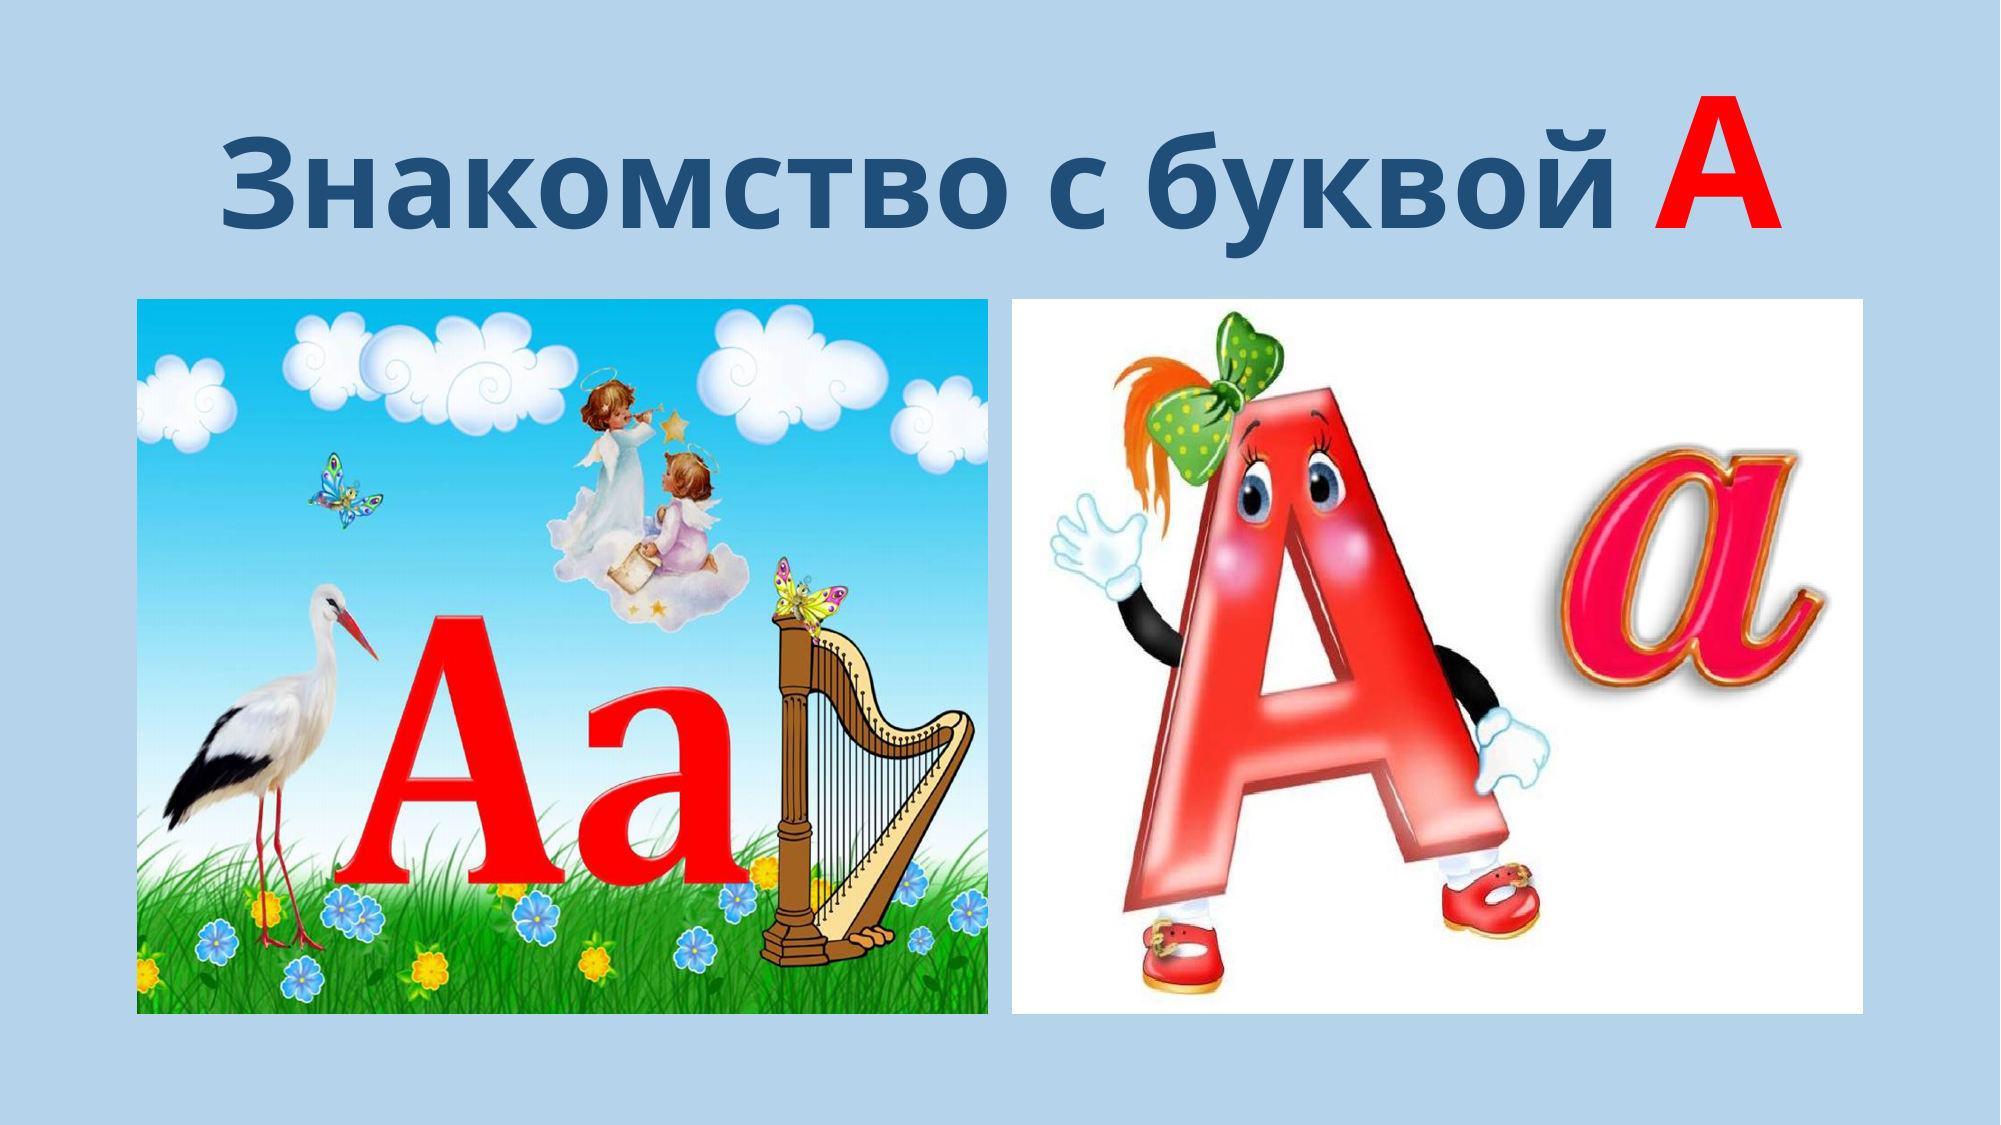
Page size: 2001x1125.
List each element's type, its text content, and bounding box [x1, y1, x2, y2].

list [137, 299, 988, 1014]
title Знакомство с буквой А [137, 59, 1863, 278]
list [1012, 299, 1863, 1014]
